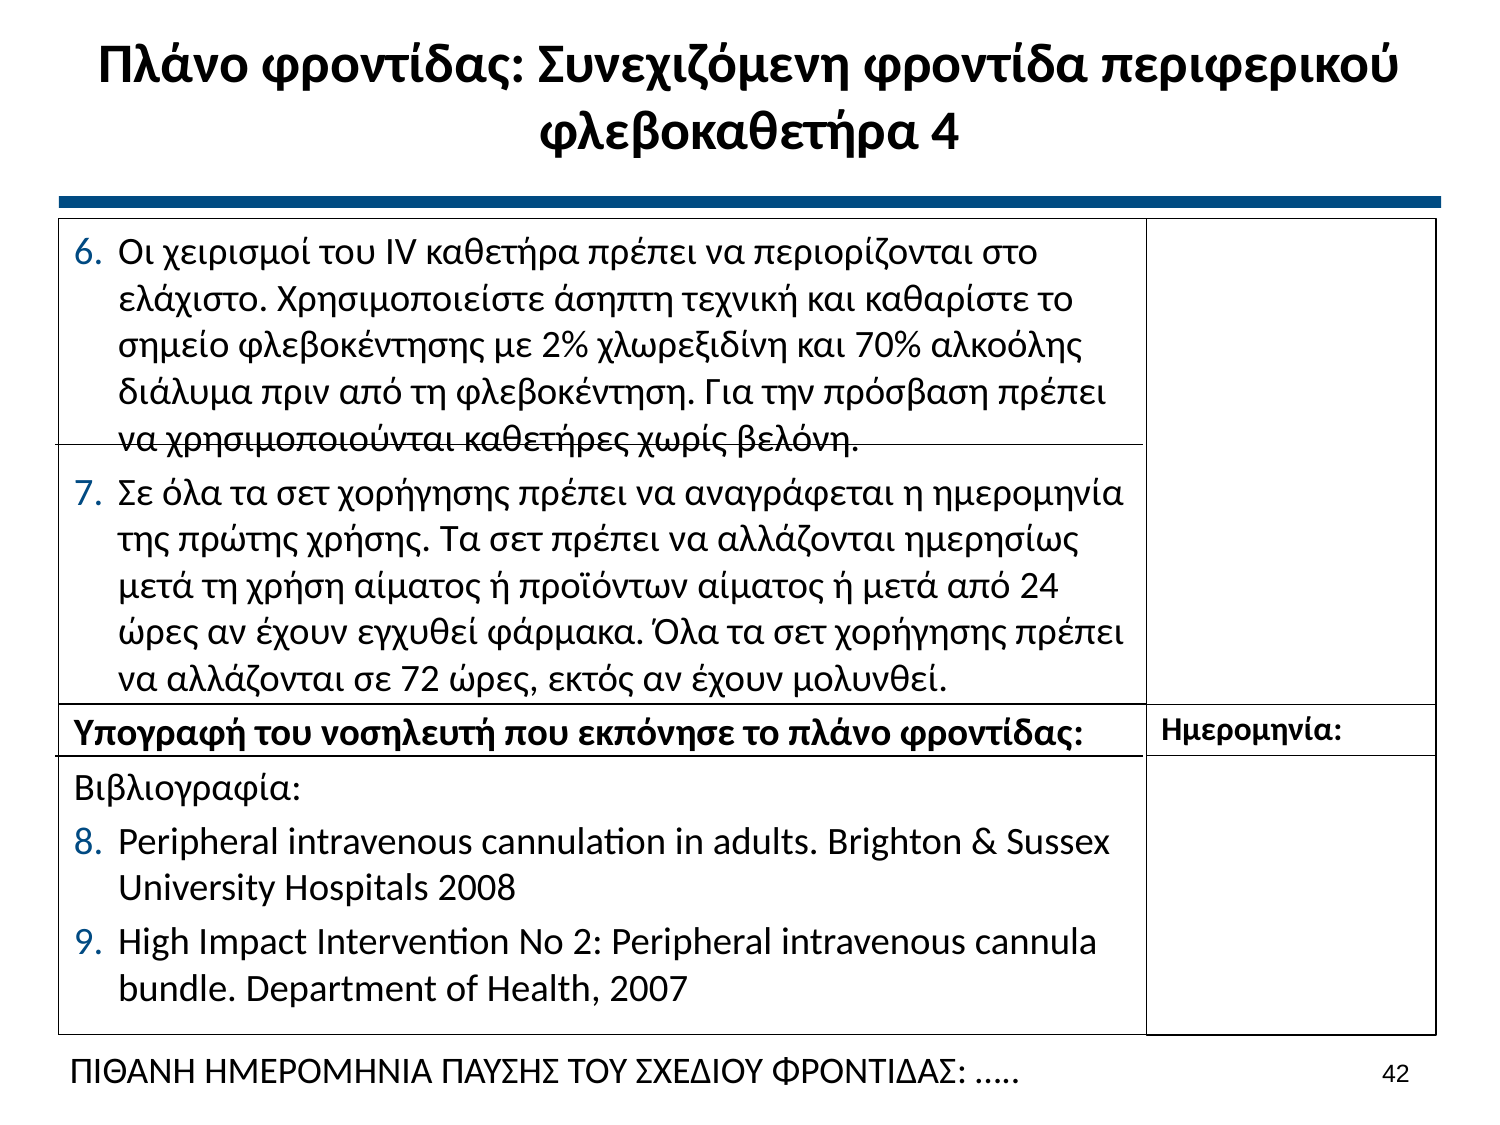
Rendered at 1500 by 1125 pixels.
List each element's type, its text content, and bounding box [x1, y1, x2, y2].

text_box [57, 194, 1443, 210]
list Οι χειρισμοί του IV καθετήρα πρέπει να περιορίζονται στο ελάχιστο. Χρησιμοποιείστε άσηπτη τεχνική και καθαρίστε το σημείο φλεβοκέντησης με 2% χλωρεξιδίνη και 70% αλκοόλης διάλυμα πριν από τη φλεβοκέντηση. Για την πρόσβαση πρέπει να χρησιμοποιούνται καθετήρες χωρίς βελόνη. Σε όλα τα σετ χορήγησης πρέπει να αναγράφεται η ημερομηνία της πρώτης χρήσης. Τα σετ πρέπει να αλλάζονται ημερησίως μετά τη χρήση αίματος ή προϊόντων αίματος ή μετά από 24 ώρες αν έχουν εγχυθεί φάρμακα. Όλα τα σετ χορήγησης πρέπει να αλλάζονται σε 72 ώρες, εκτός αν έχουν μολυνθεί. Υπογραφή του νοσηλευτή που εκπόνησε το πλάνο φροντίδας: Βιβλιογραφία: Peripheral intravenous cannulation in adults. Brighton & Sussex University Hospitals 2008 High Impact Intervention No 2: Peripheral intravenous cannula bundle. Department of Health, 2007 [58, 218, 1144, 446]
text_box ΠΙΘΑΝΗ ΗΜΕΡΟΜΗΝΙΑ ΠΑΥΣΗΣ ΤΟΥ ΣΧΕΔΙΟΥ ΦΡΟΝΤΙΔΑΣ: ….. [55, 1038, 1337, 1099]
list Οι χειρισμοί του IV καθετήρα πρέπει να περιορίζονται στο ελάχιστο. Χρησιμοποιείστε άσηπτη τεχνική και καθαρίστε το σημείο φλεβοκέντησης με 2% χλωρεξιδίνη και 70% αλκοόλης διάλυμα πριν από τη φλεβοκέντηση. Για την πρόσβαση πρέπει να χρησιμοποιούνται καθετήρες χωρίς βελόνη. Σε όλα τα σετ χορήγησης πρέπει να αναγράφεται η ημερομηνία της πρώτης χρήσης. Τα σετ πρέπει να αλλάζονται ημερησίως μετά τη χρήση αίματος ή προϊόντων αίματος ή μετά από 24 ώρες αν έχουν εγχυθεί φάρμακα. Όλα τα σετ χορήγησης πρέπει να αλλάζονται σε 72 ώρες, εκτός αν έχουν μολυνθεί. Υπογραφή του νοσηλευτή που εκπόνησε το πλάνο φροντίδας: Βιβλιογραφία: Peripheral intravenous cannulation in adults. Brighton & Sussex University Hospitals 2008 High Impact Intervention No 2: Peripheral intravenous cannula bundle. Department of Health, 2007 [58, 710, 1144, 758]
slide_number 41 [1074, 1042, 1425, 1103]
list Οι χειρισμοί του IV καθετήρα πρέπει να περιορίζονται στο ελάχιστο. Χρησιμοποιείστε άσηπτη τεχνική και καθαρίστε το σημείο φλεβοκέντησης με 2% χλωρεξιδίνη και 70% αλκοόλης διάλυμα πριν από τη φλεβοκέντηση. Για την πρόσβαση πρέπει να χρησιμοποιούνται καθετήρες χωρίς βελόνη. Σε όλα τα σετ χορήγησης πρέπει να αναγράφεται η ημερομηνία της πρώτης χρήσης. Τα σετ πρέπει να αλλάζονται ημερησίως μετά τη χρήση αίματος ή προϊόντων αίματος ή μετά από 24 ώρες αν έχουν εγχυθεί φάρμακα. Όλα τα σετ χορήγησης πρέπει να αλλάζονται σε 72 ώρες, εκτός αν έχουν μολυνθεί. Υπογραφή του νοσηλευτή που εκπόνησε το πλάνο φροντίδας: Βιβλιογραφία: Peripheral intravenous cannulation in adults. Brighton & Sussex University Hospitals 2008 High Impact Intervention No 2: Peripheral intravenous cannula bundle. Department of Health, 2007 [58, 448, 1144, 703]
title Πλάνο φροντίδας: Συνεχιζόμενη φροντίδα περιφερικού φλεβοκαθετήρα 4 [0, 19, 1500, 169]
list Οι χειρισμοί του IV καθετήρα πρέπει να περιορίζονται στο ελάχιστο. Χρησιμοποιείστε άσηπτη τεχνική και καθαρίστε το σημείο φλεβοκέντησης με 2% χλωρεξιδίνη και 70% αλκοόλης διάλυμα πριν από τη φλεβοκέντηση. Για την πρόσβαση πρέπει να χρησιμοποιούνται καθετήρες χωρίς βελόνη. Σε όλα τα σετ χορήγησης πρέπει να αναγράφεται η ημερομηνία της πρώτης χρήσης. Τα σετ πρέπει να αλλάζονται ημερησίως μετά τη χρήση αίματος ή προϊόντων αίματος ή μετά από 24 ώρες αν έχουν εγχυθεί φάρμακα. Όλα τα σετ χορήγησης πρέπει να αλλάζονται σε 72 ώρες, εκτός αν έχουν μολυνθεί. Υπογραφή του νοσηλευτή που εκπόνησε το πλάνο φροντίδας: Βιβλιογραφία: Peripheral intravenous cannulation in adults. Brighton & Sussex University Hospitals 2008 High Impact Intervention No 2: Peripheral intravenous cannula bundle. Department of Health, 2007 [58, 760, 1144, 1035]
text_box Ημερομηνία: [1146, 704, 1436, 756]
text_box [1144, 216, 1438, 1037]
